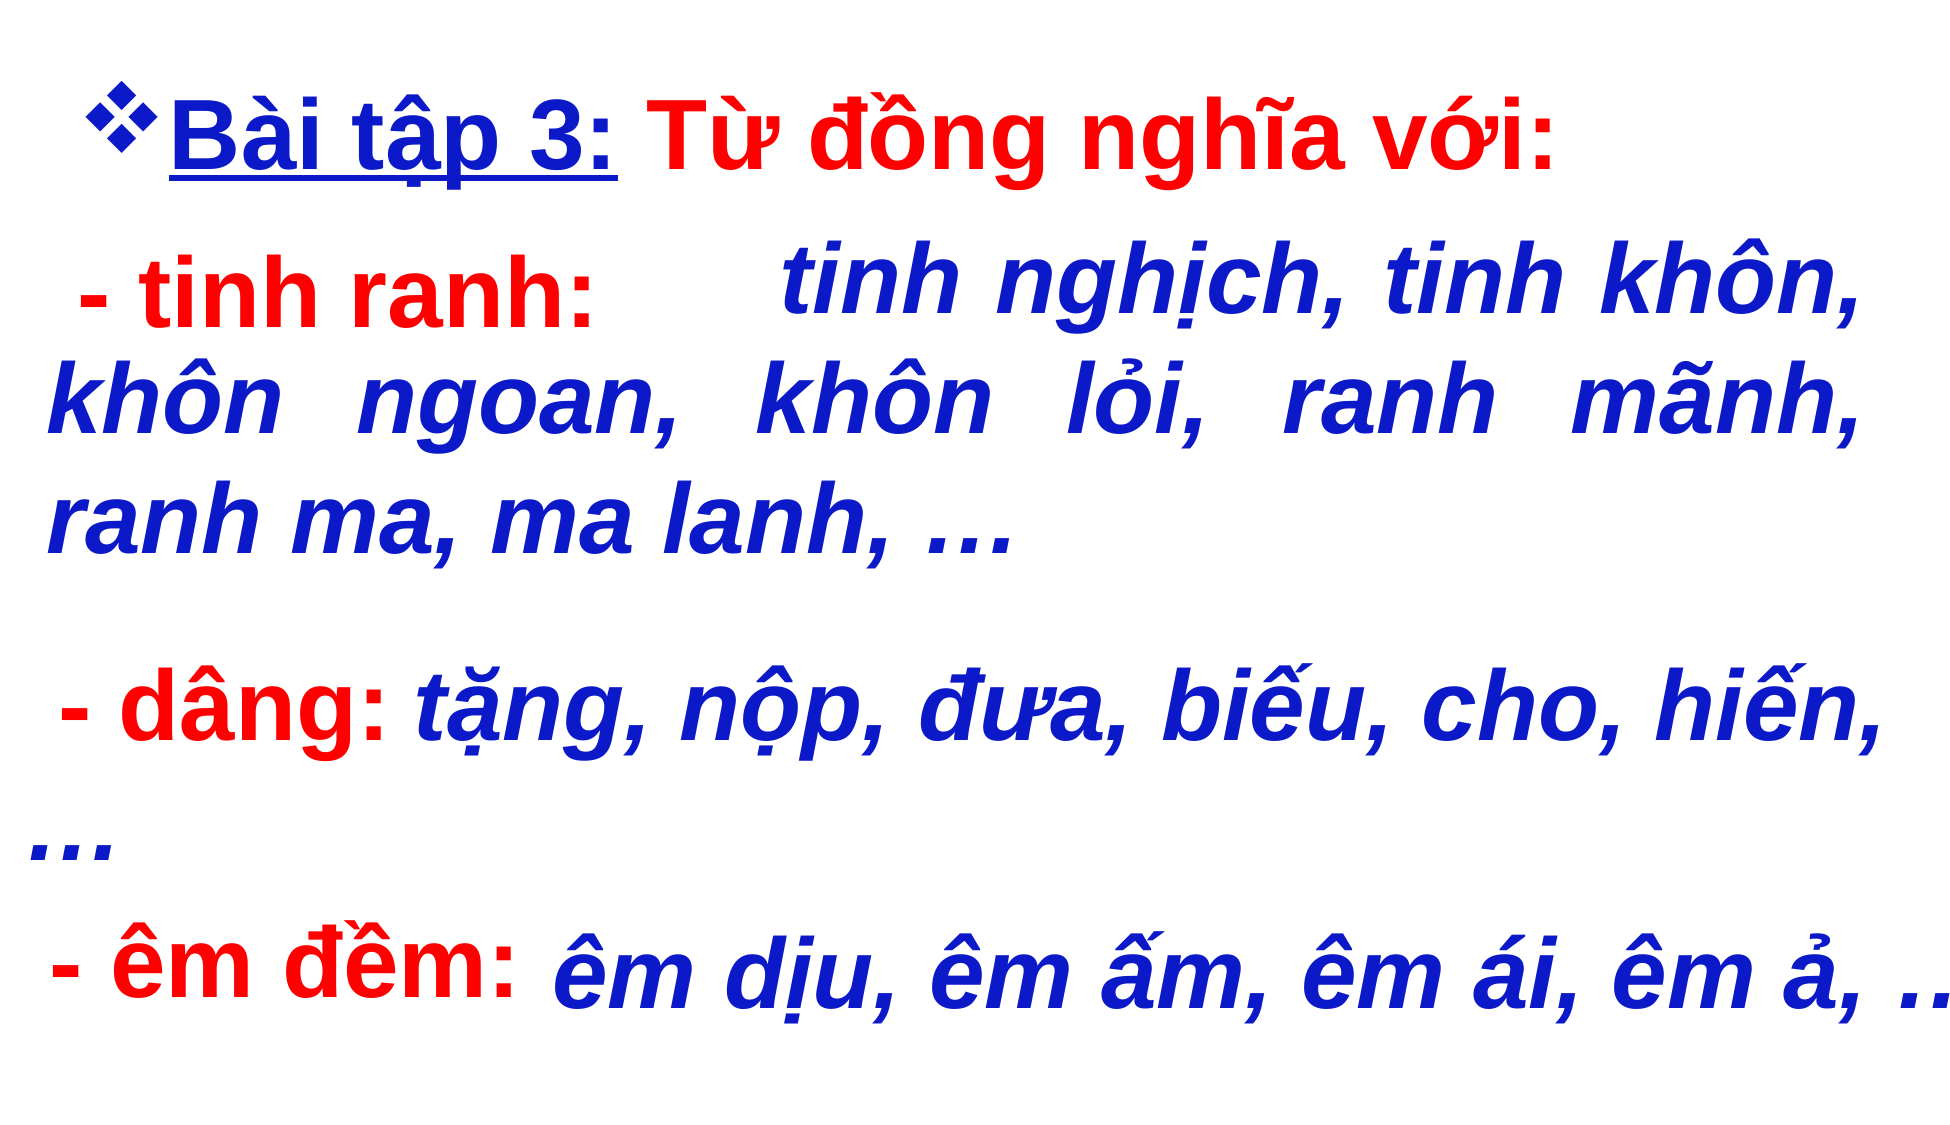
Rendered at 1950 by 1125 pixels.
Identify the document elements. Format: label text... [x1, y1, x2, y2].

text_box tinh nghịch, tinh khôn, khôn ngoan, khôn lỏi, ranh mãnh, ranh ma, ma lanh, … [31, 206, 1882, 581]
text_box tặng, nộp, đưa, biếu, cho, hiến, … [9, 632, 1904, 888]
text_box êm dịu, êm ấm, êm ái, êm ả, … [537, 901, 1950, 1036]
text_box Bài tập 3: Từ đồng nghĩa với: [62, 62, 1913, 198]
text_box - êm đềm: [34, 890, 781, 1026]
